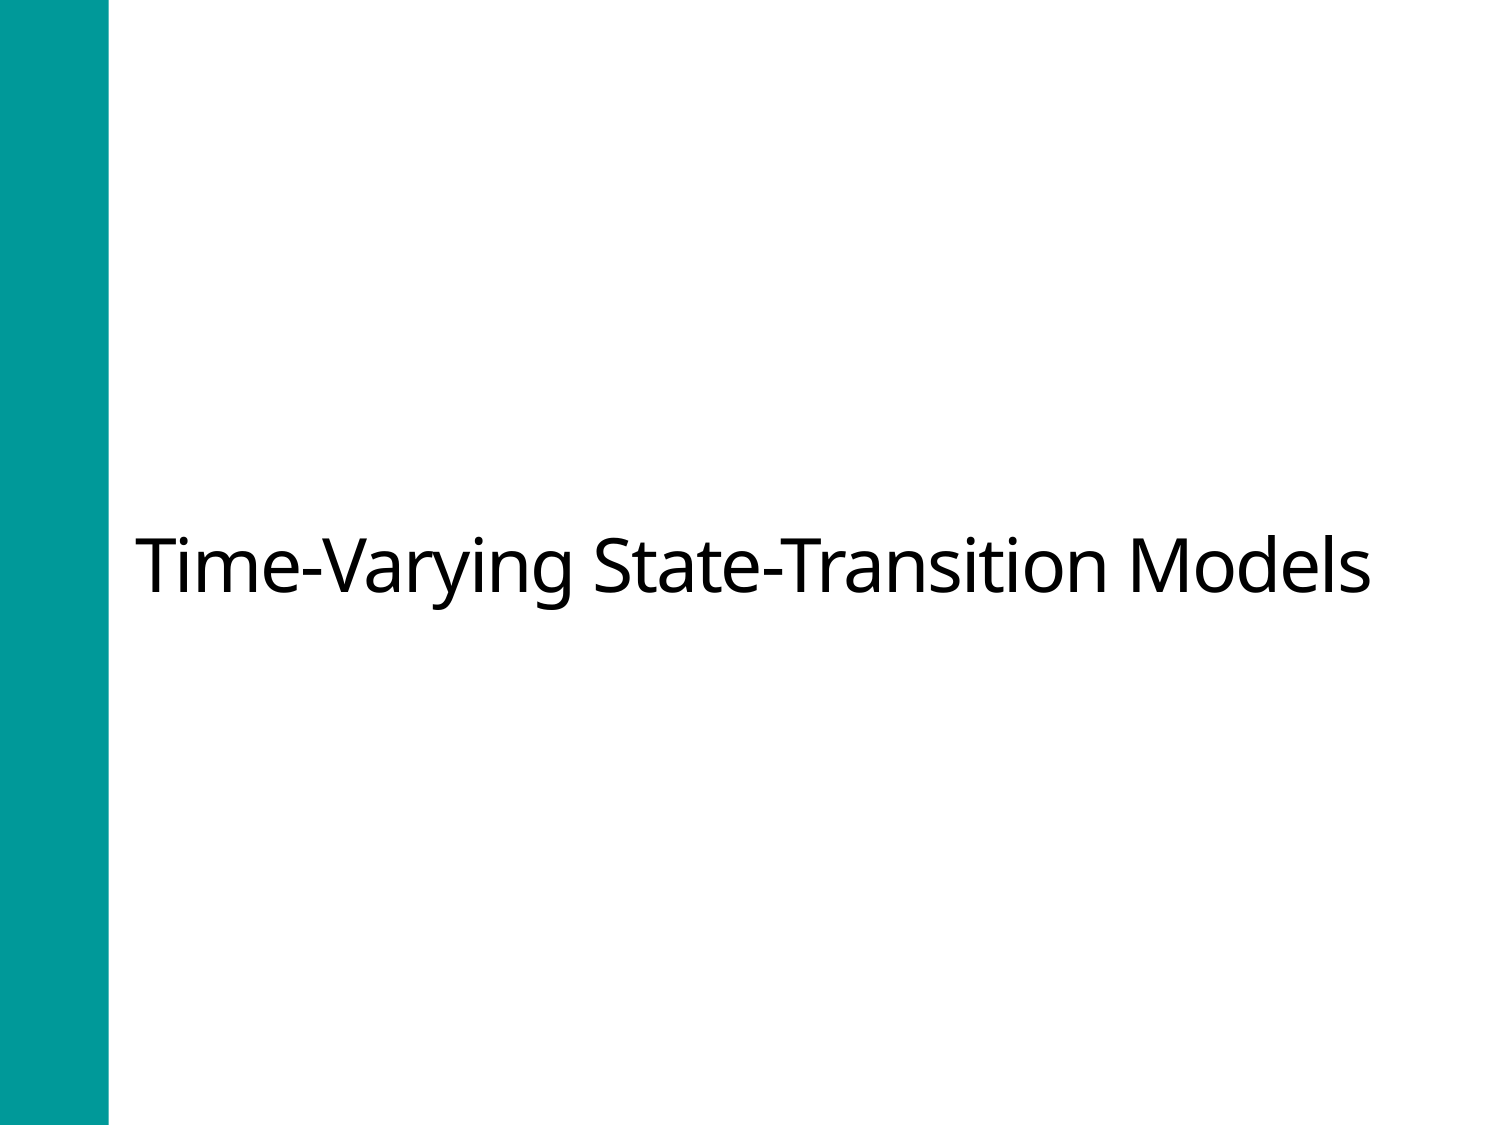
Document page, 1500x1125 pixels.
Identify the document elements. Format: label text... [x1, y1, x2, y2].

title Time-Varying State-Transition Models [110, 468, 1399, 657]
